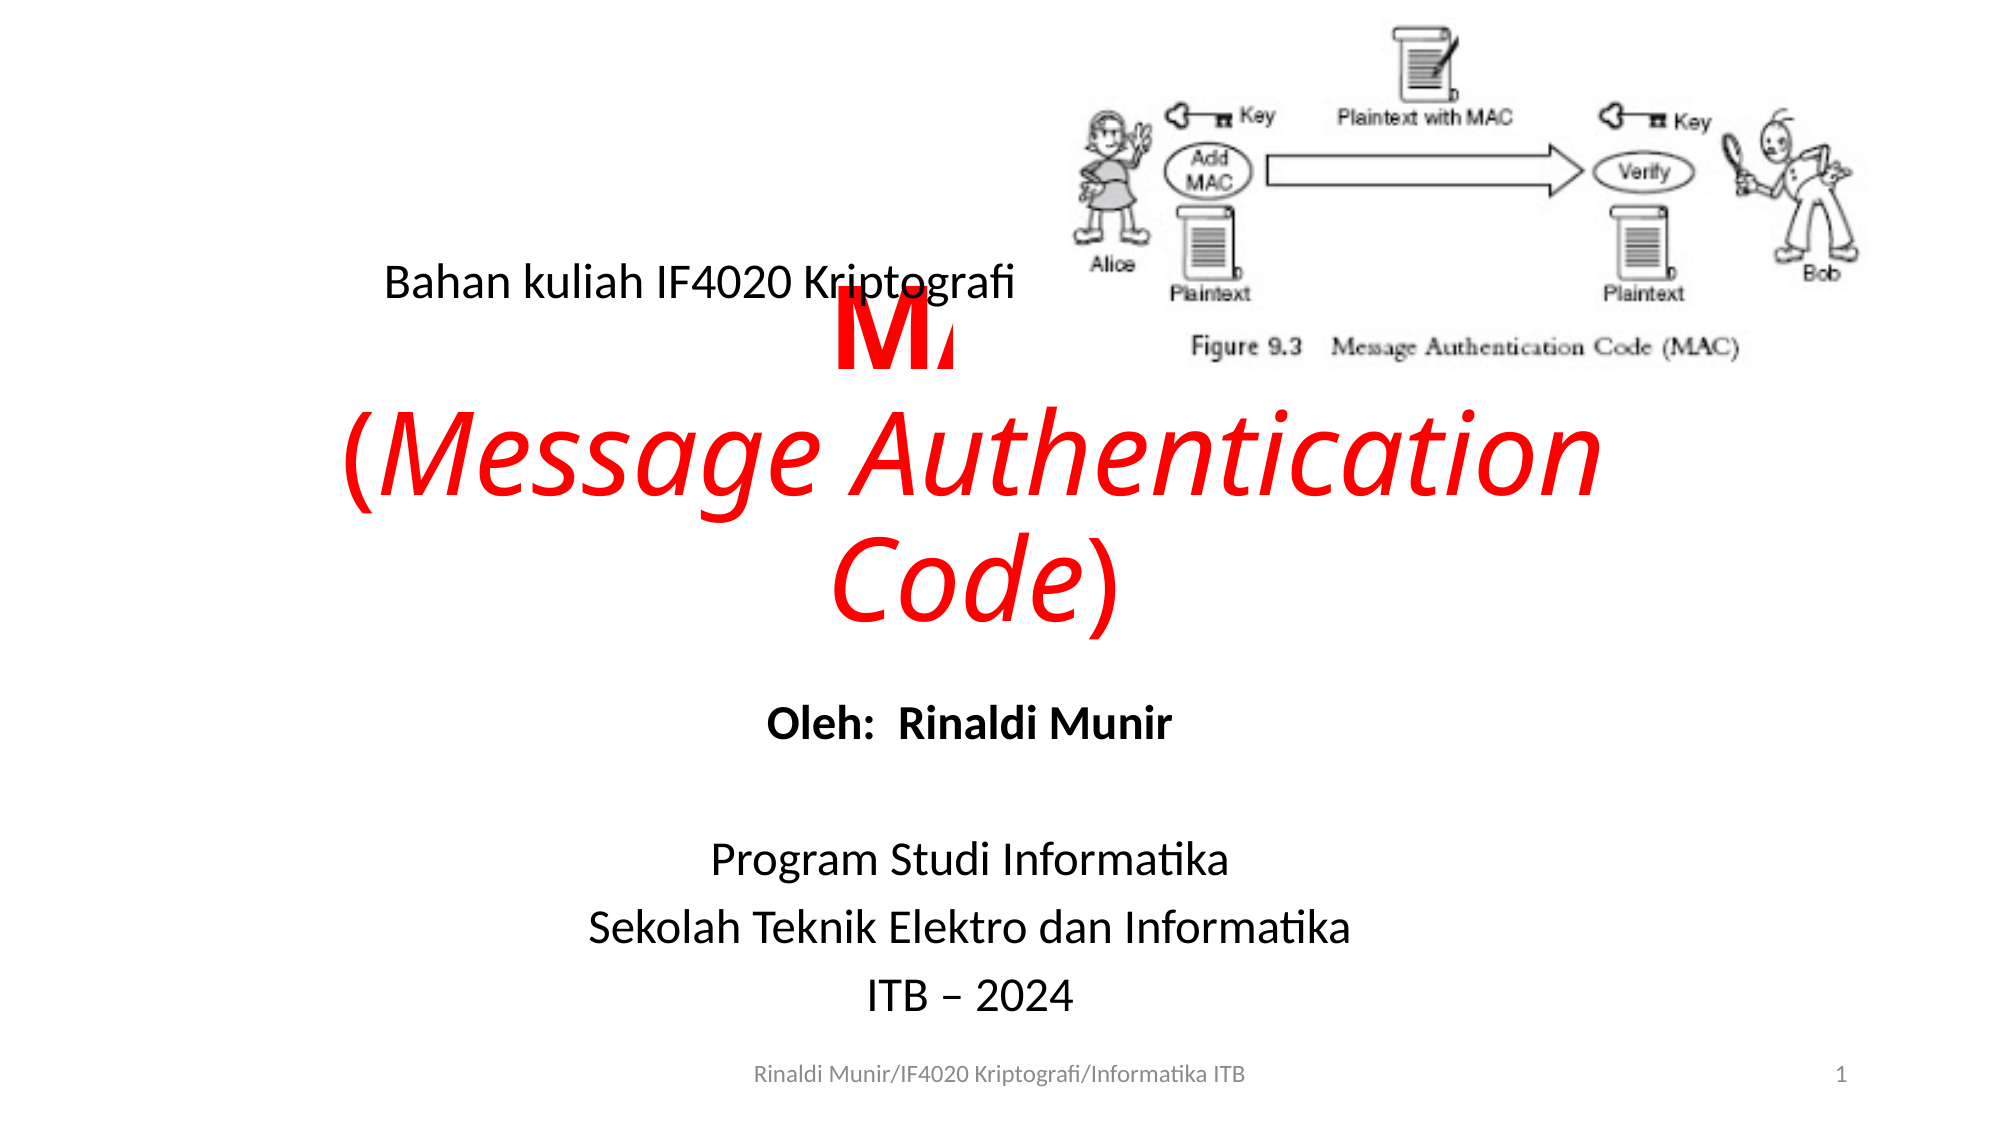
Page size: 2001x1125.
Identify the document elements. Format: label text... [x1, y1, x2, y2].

footer Rinaldi Munir/IF4020 Kriptografi/Informatika ITB [662, 1042, 1338, 1103]
picture [953, 0, 1956, 392]
subtitle Bahan kuliah IF4020 Kriptografi [44, 248, 953, 354]
text_box Oleh: Rinaldi Munir Program Studi Informatika Sekolah Teknik Elektro dan Informatika ITB – 2024 [320, 683, 1621, 1030]
slide_number 1 [1412, 1042, 1863, 1103]
title MAC (Message Authentication Code) [223, 354, 1724, 654]
